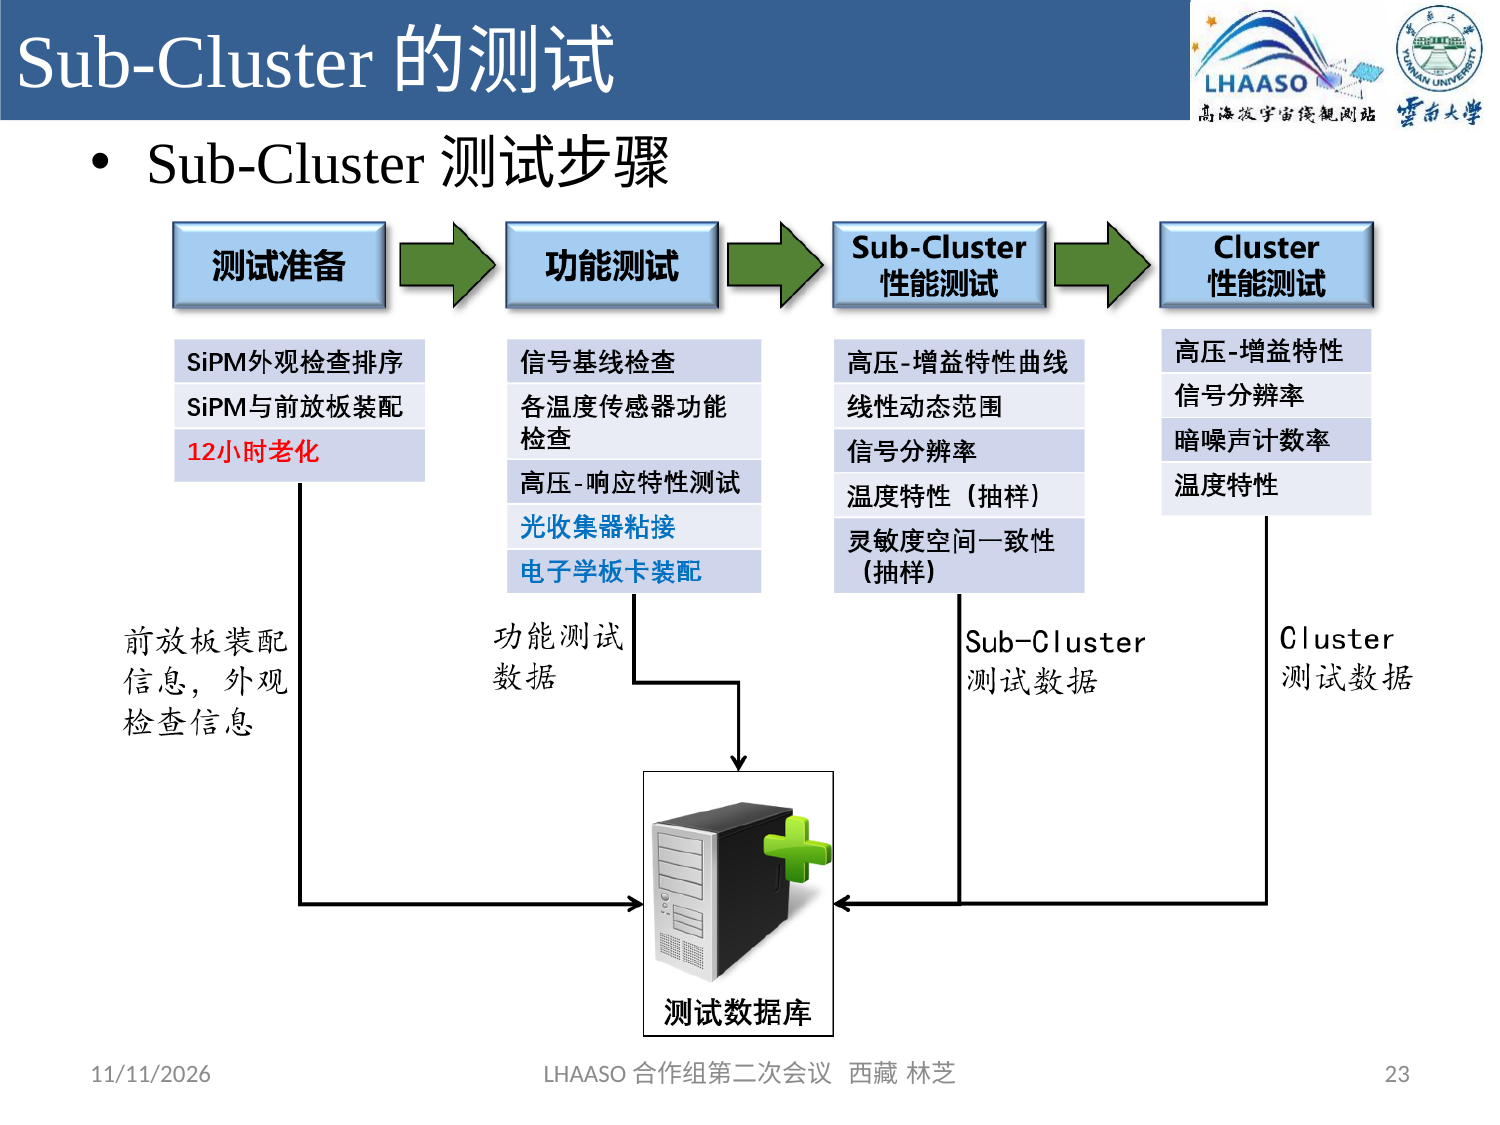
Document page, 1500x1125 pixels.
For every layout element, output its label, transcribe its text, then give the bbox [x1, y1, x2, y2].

picture [1190, 118, 1493, 131]
title Sub-Cluster的测试 [0, 0, 1500, 118]
slide_number 23 [1074, 1051, 1425, 1103]
list Sub-Cluster测试步骤 [75, 117, 928, 206]
picture [104, 201, 1428, 1043]
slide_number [75, 1042, 425, 1103]
footer LHAASO合作组第二次会议 西藏 林芝 [512, 1051, 988, 1103]
